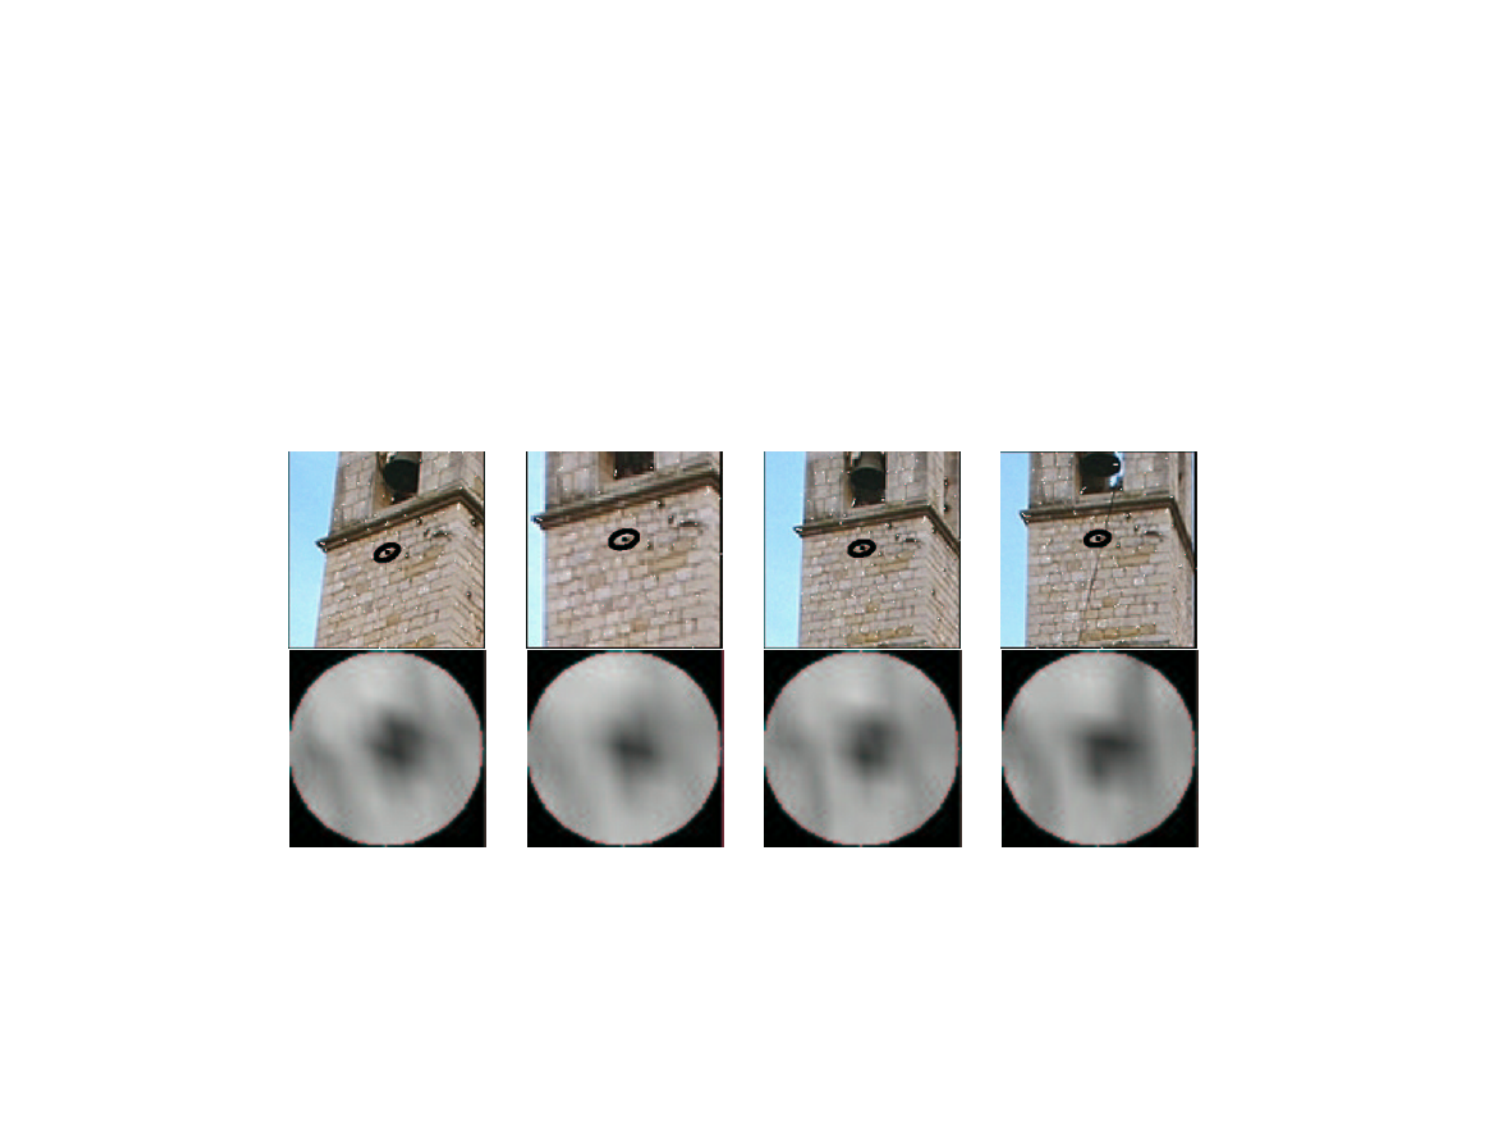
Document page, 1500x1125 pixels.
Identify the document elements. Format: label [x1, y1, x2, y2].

picture [287, 449, 1201, 851]
